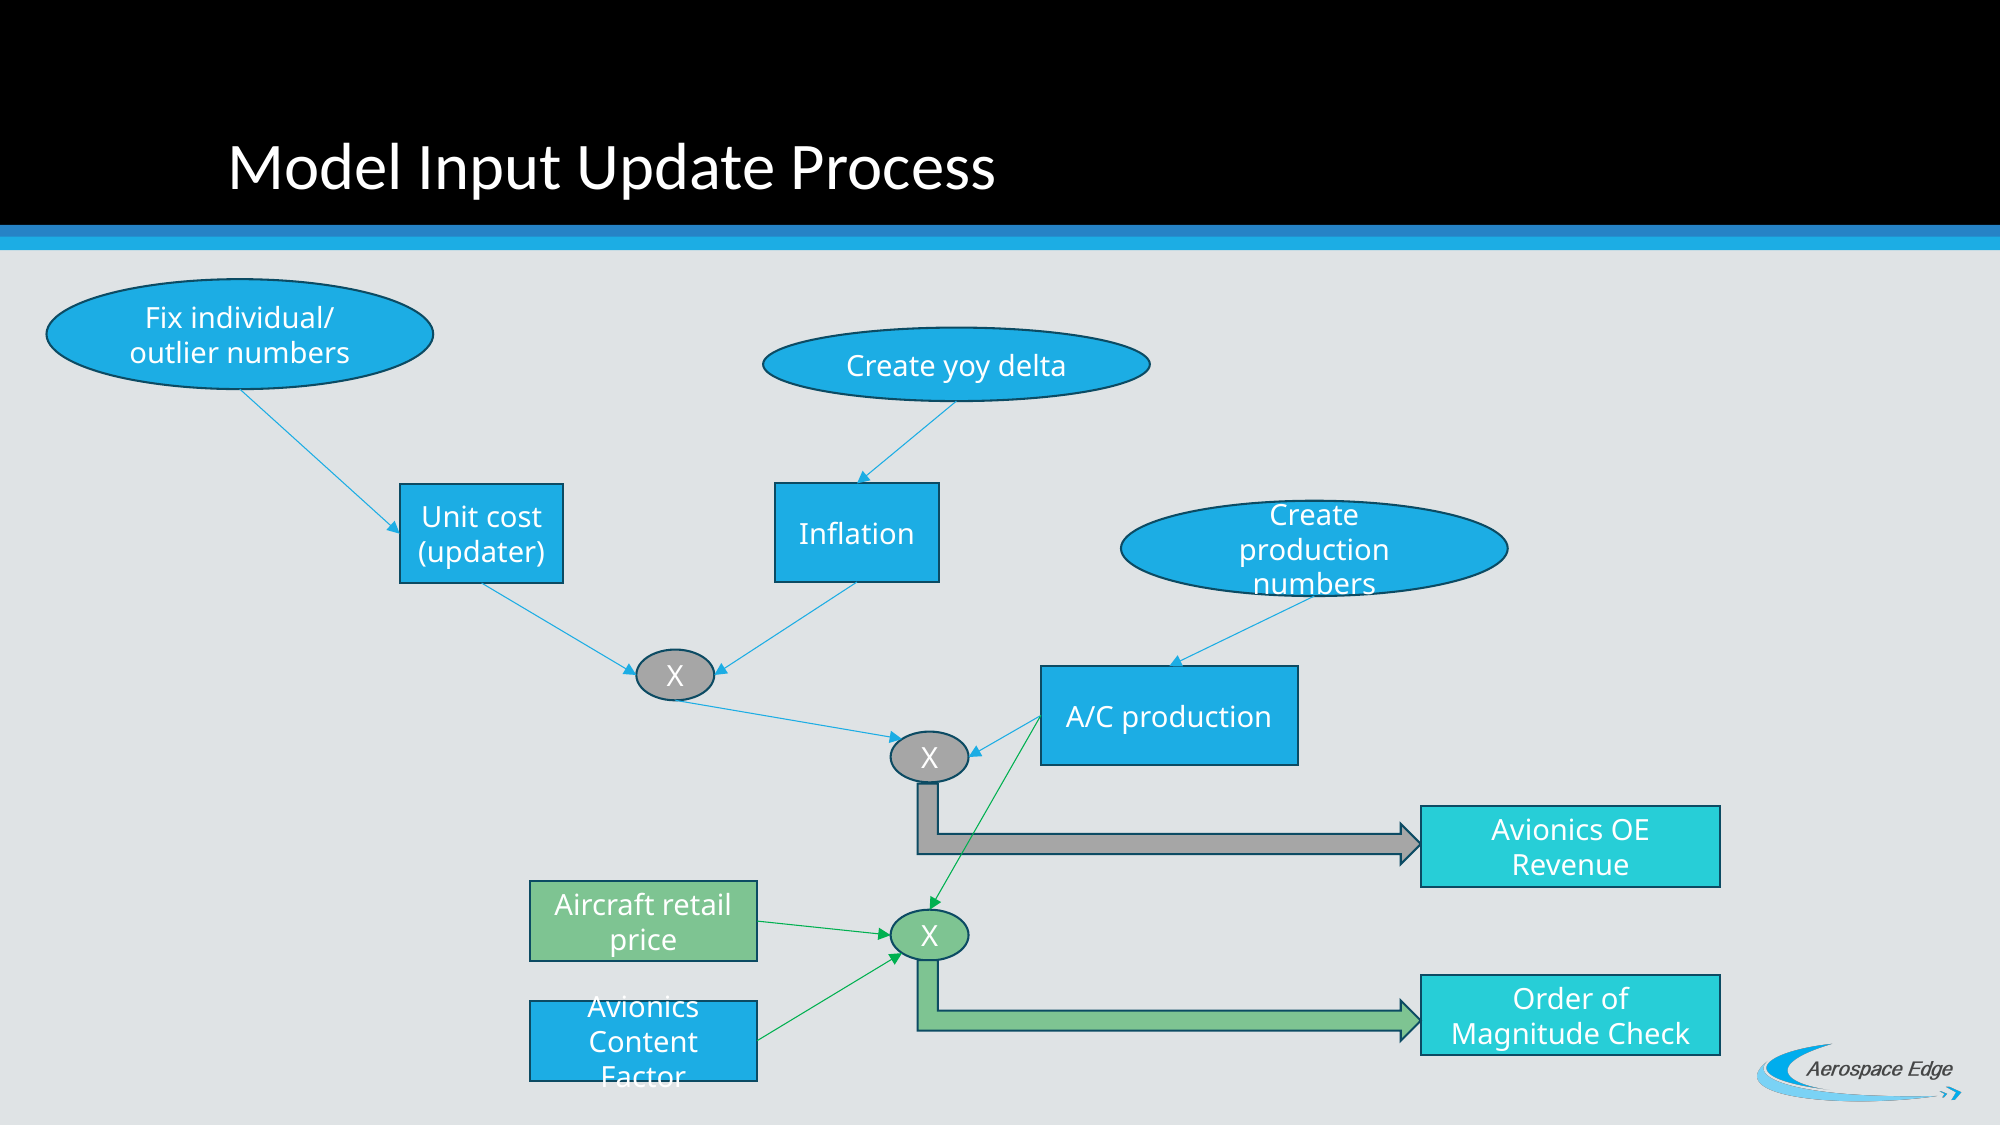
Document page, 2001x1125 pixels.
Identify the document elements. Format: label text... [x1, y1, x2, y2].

text_box Inflation [774, 482, 940, 583]
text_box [1169, 596, 1315, 667]
text_box A/C production [1040, 665, 1299, 766]
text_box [481, 583, 637, 675]
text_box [239, 389, 400, 534]
text_box Create production numbers [1119, 499, 1509, 598]
text_box Unit cost (updater) [399, 483, 564, 584]
text_box [916, 959, 1423, 1044]
title Model Input Update Process [212, 41, 1788, 212]
text_box Avionics Content Factor [529, 1000, 758, 1082]
text_box X [889, 908, 970, 961]
text_box [1041, 821, 1420, 867]
text_box X [635, 648, 716, 702]
text_box [916, 782, 929, 856]
text_box Create yoy delta [762, 326, 1151, 403]
text_box Avionics OE Revenue [1420, 805, 1721, 888]
picture [1731, 1035, 1984, 1110]
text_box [757, 920, 891, 936]
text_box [675, 700, 903, 740]
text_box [929, 715, 1041, 910]
text_box Order of Magnitude Check [1420, 974, 1721, 1056]
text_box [757, 952, 903, 1041]
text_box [856, 401, 957, 484]
text_box X [889, 730, 929, 782]
text_box Aircraft retail price [529, 880, 758, 962]
text_box Fix individual/ outlier numbers [45, 278, 435, 391]
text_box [714, 582, 858, 676]
